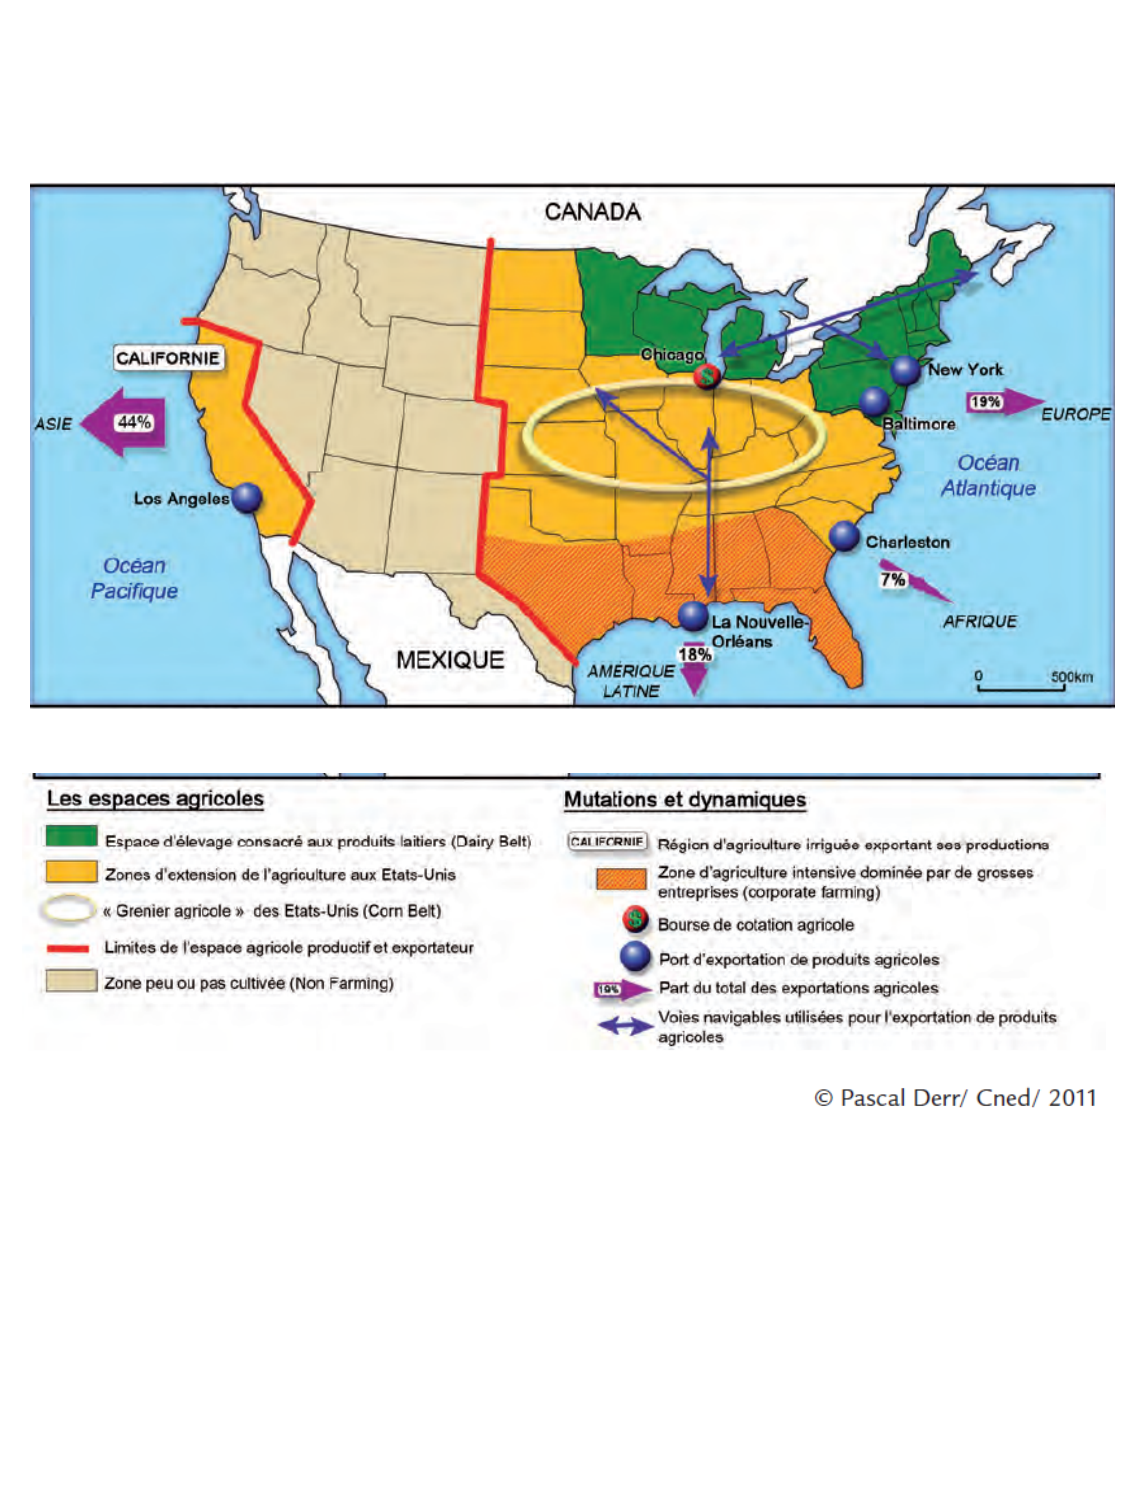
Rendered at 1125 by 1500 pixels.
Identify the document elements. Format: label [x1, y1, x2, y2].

picture [30, 182, 1115, 709]
picture [21, 773, 1107, 1121]
